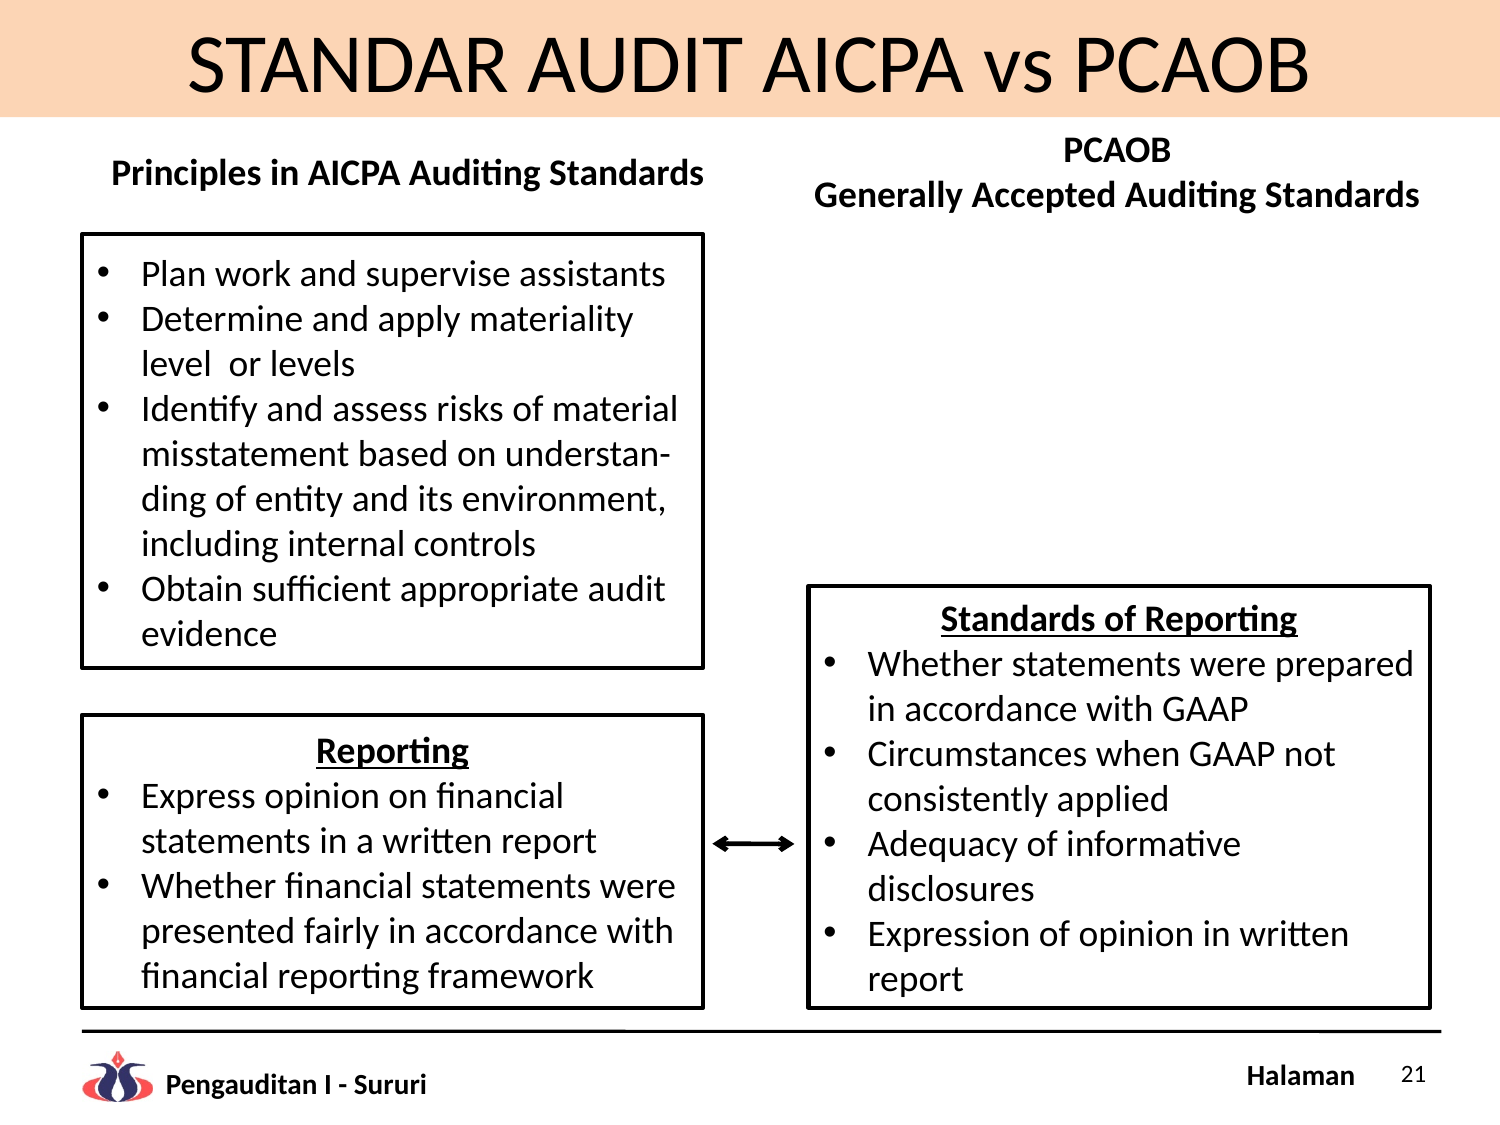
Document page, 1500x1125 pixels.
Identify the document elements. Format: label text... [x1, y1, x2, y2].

text_box PCAOB Generally Accepted Auditing Standards [799, 117, 1436, 222]
text_box Principles in AICPA Auditing Standards [96, 140, 720, 201]
slide_number 21 [1371, 1042, 1442, 1103]
text_box Reporting Express opinion on financial statements in a written report Whether financial statements were presented fairly in accordance with financial reporting framework [80, 713, 705, 1010]
text_box Plan work and supervise assistants Determine and apply materiality level or levels Identify and assess risks of material misstatement based on understan-ding of entity and its environment, including internal controls Obtain sufficient appropriate audit evidence [80, 232, 705, 670]
picture [82, 1051, 153, 1102]
title STANDAR AUDIT AICPA vs PCAOB [0, 0, 1500, 118]
text_box Standards of Reporting Whether statements were prepared in accordance with GAAP Circumstances when GAAP not consistently applied Adequacy of informative disclosures Expression of opinion in written report [806, 584, 1432, 1010]
